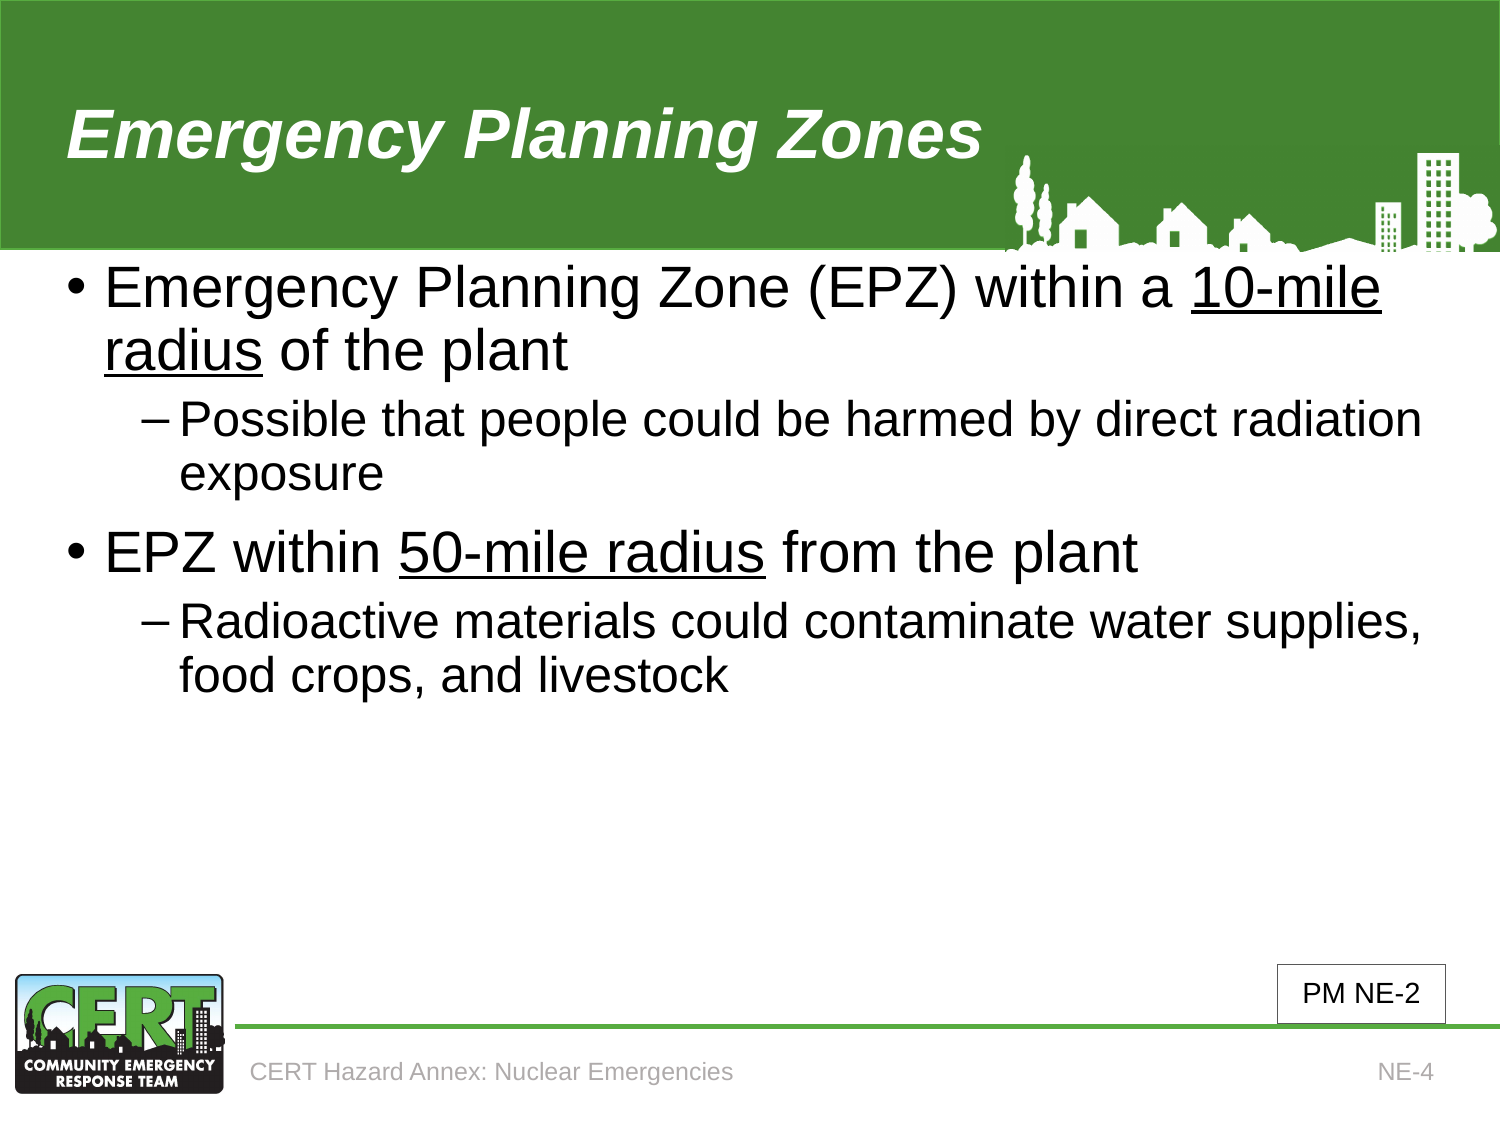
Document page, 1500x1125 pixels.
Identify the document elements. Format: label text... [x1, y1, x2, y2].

list CERT Hazard Annex: Nuclear Emergencies [234, 1047, 963, 1098]
picture [14, 973, 225, 1094]
list PM NE-2 [1277, 964, 1446, 1024]
list Emergency Planning Zone (EPZ) within a 10-mile radius of the plant Possible that people could be harmed by direct radiation exposure EPZ within 50-mile radius from the plant Radioactive materials could contaminate water supplies, food crops, and livestock [51, 249, 1449, 1034]
picture [1005, 145, 1500, 252]
list NE-4 [1153, 1047, 1450, 1098]
title Emergency Planning Zones [51, 52, 1005, 220]
